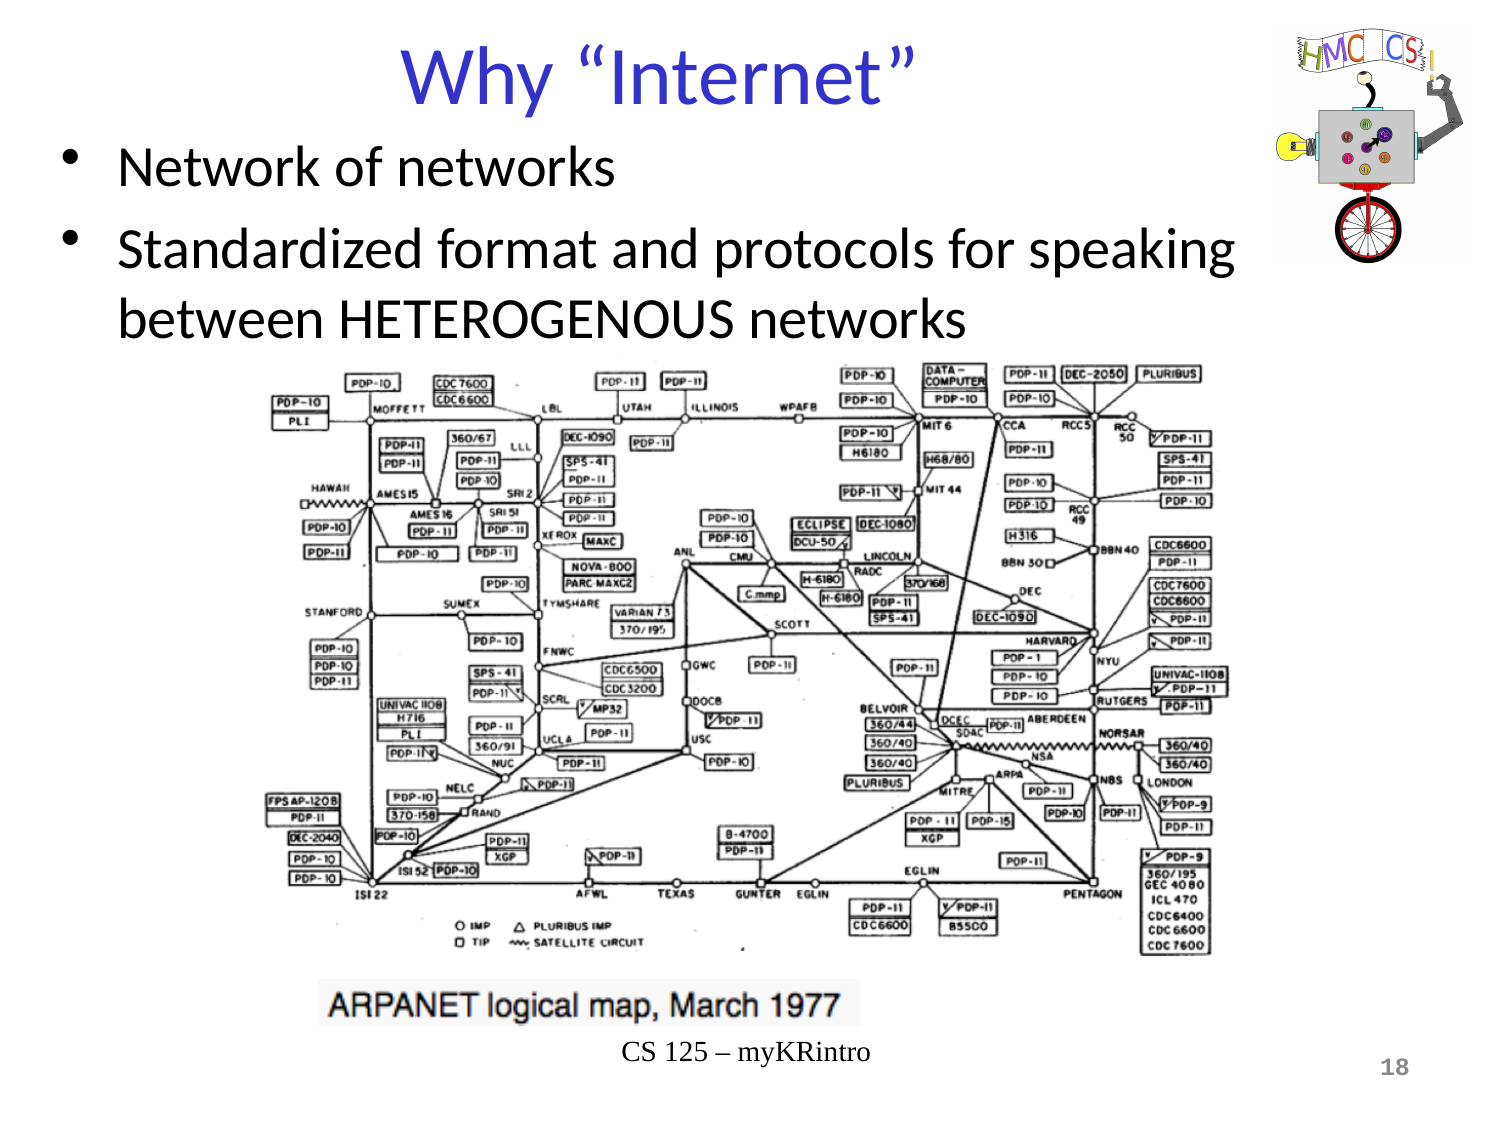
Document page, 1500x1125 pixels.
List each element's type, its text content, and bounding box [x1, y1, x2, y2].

slide_number 18 [1074, 1042, 1425, 1103]
list Network of networks Standardized format and protocols for speaking between HETEROGENOUS networks [45, 121, 1434, 926]
footer CS 125 – myKRintro [512, 1025, 988, 1100]
picture [248, 352, 1237, 959]
picture [1271, 24, 1471, 264]
picture [317, 979, 860, 1026]
title Why “Internet” [123, 13, 1197, 121]
